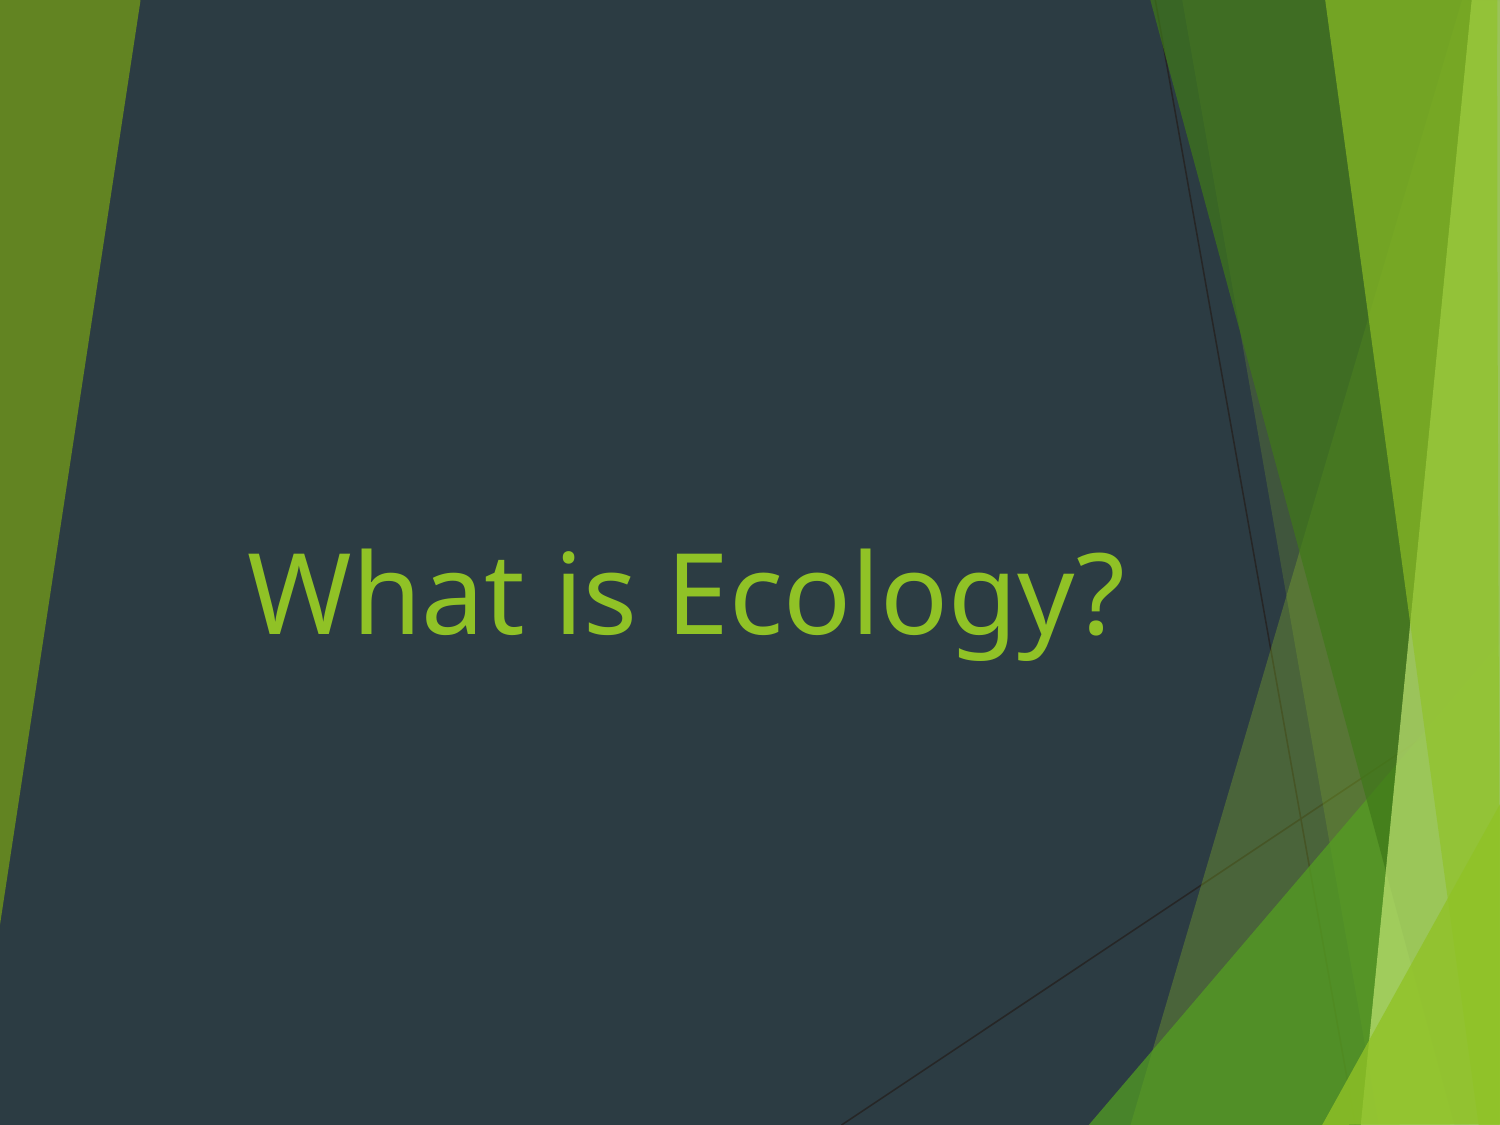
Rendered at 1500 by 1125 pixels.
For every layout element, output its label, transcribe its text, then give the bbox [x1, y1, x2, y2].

title What is Ecology? [185, 394, 1142, 665]
